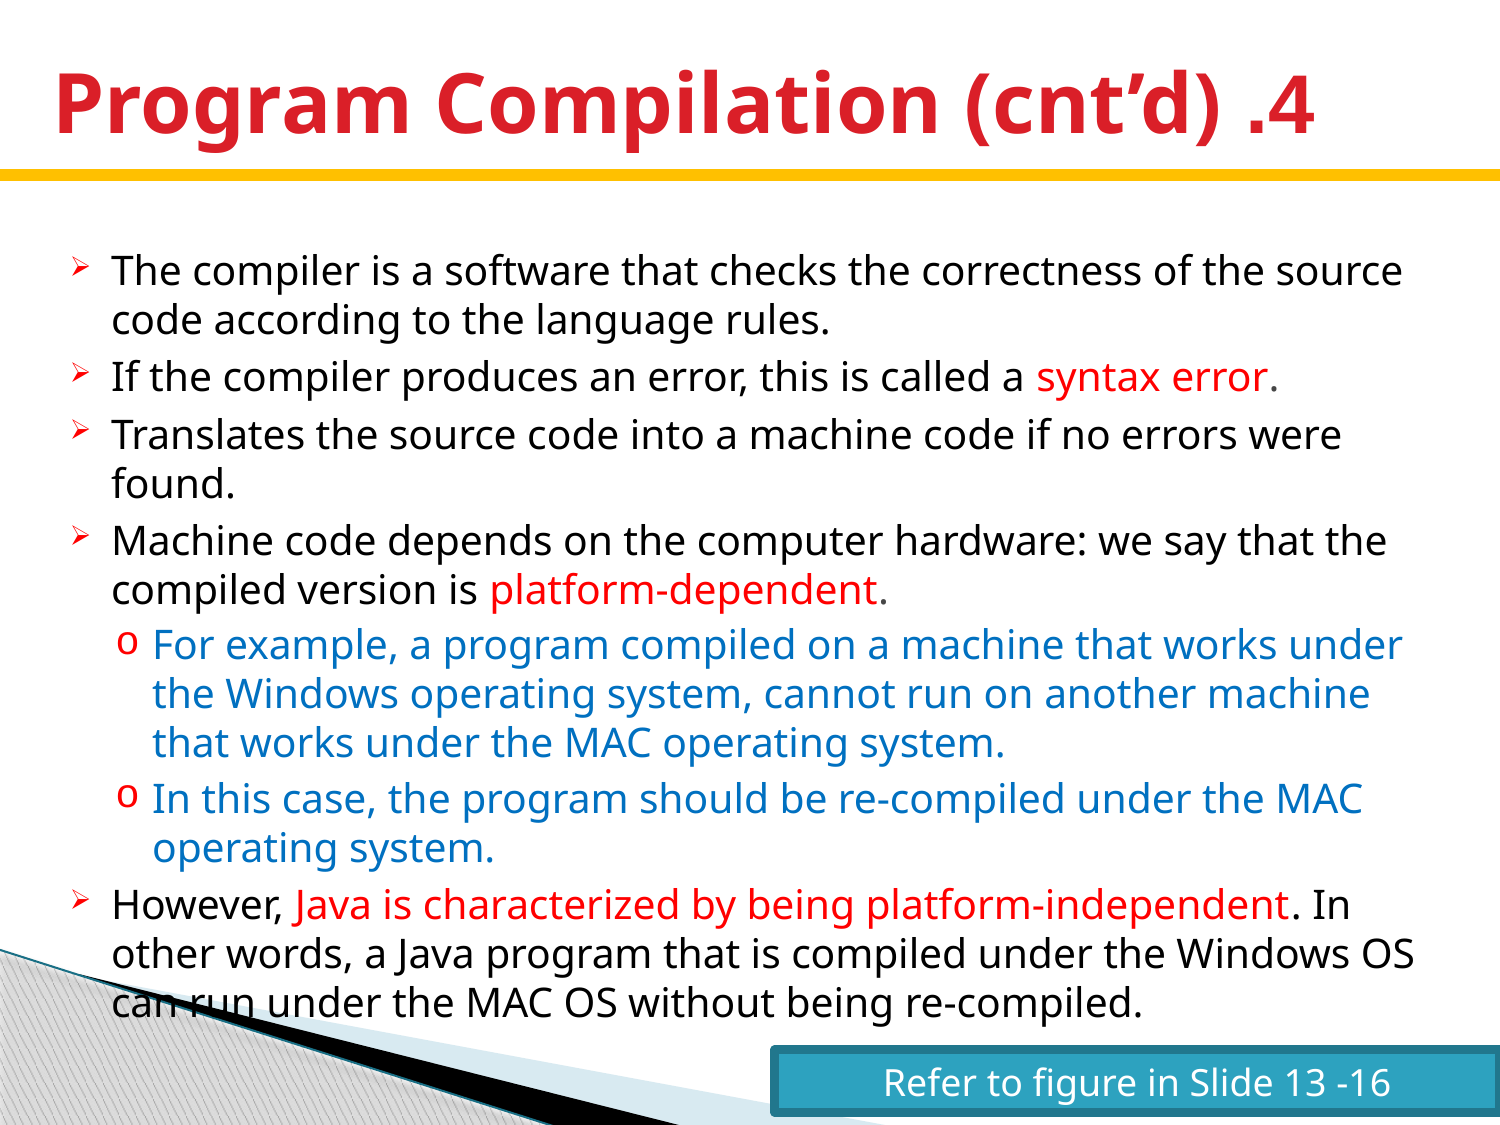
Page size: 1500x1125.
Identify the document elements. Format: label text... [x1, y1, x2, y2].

text_box Refer to figure in Slide 13 -16 [770, 1045, 1500, 1117]
title 4. Program Compilation (cnt’d) [37, 24, 1463, 169]
list The compiler is a software that checks the correctness of the source code according to the language rules. If the compiler produces an error, this is called a syntax error. Translates the source code into a machine code if no errors were found. Machine code depends on the computer hardware: we say that the compiled version is platform-dependent. For example, a program compiled on a machine that works under the Windows operating system, cannot run on another machine that works under the MAC operating system. In this case, the program should be re-compiled under the MAC operating system. However, Java is characterized by being platform-independent. In other words, a Java program that is compiled under the Windows OS can run under the MAC OS without being re-compiled. [37, 237, 1463, 1038]
